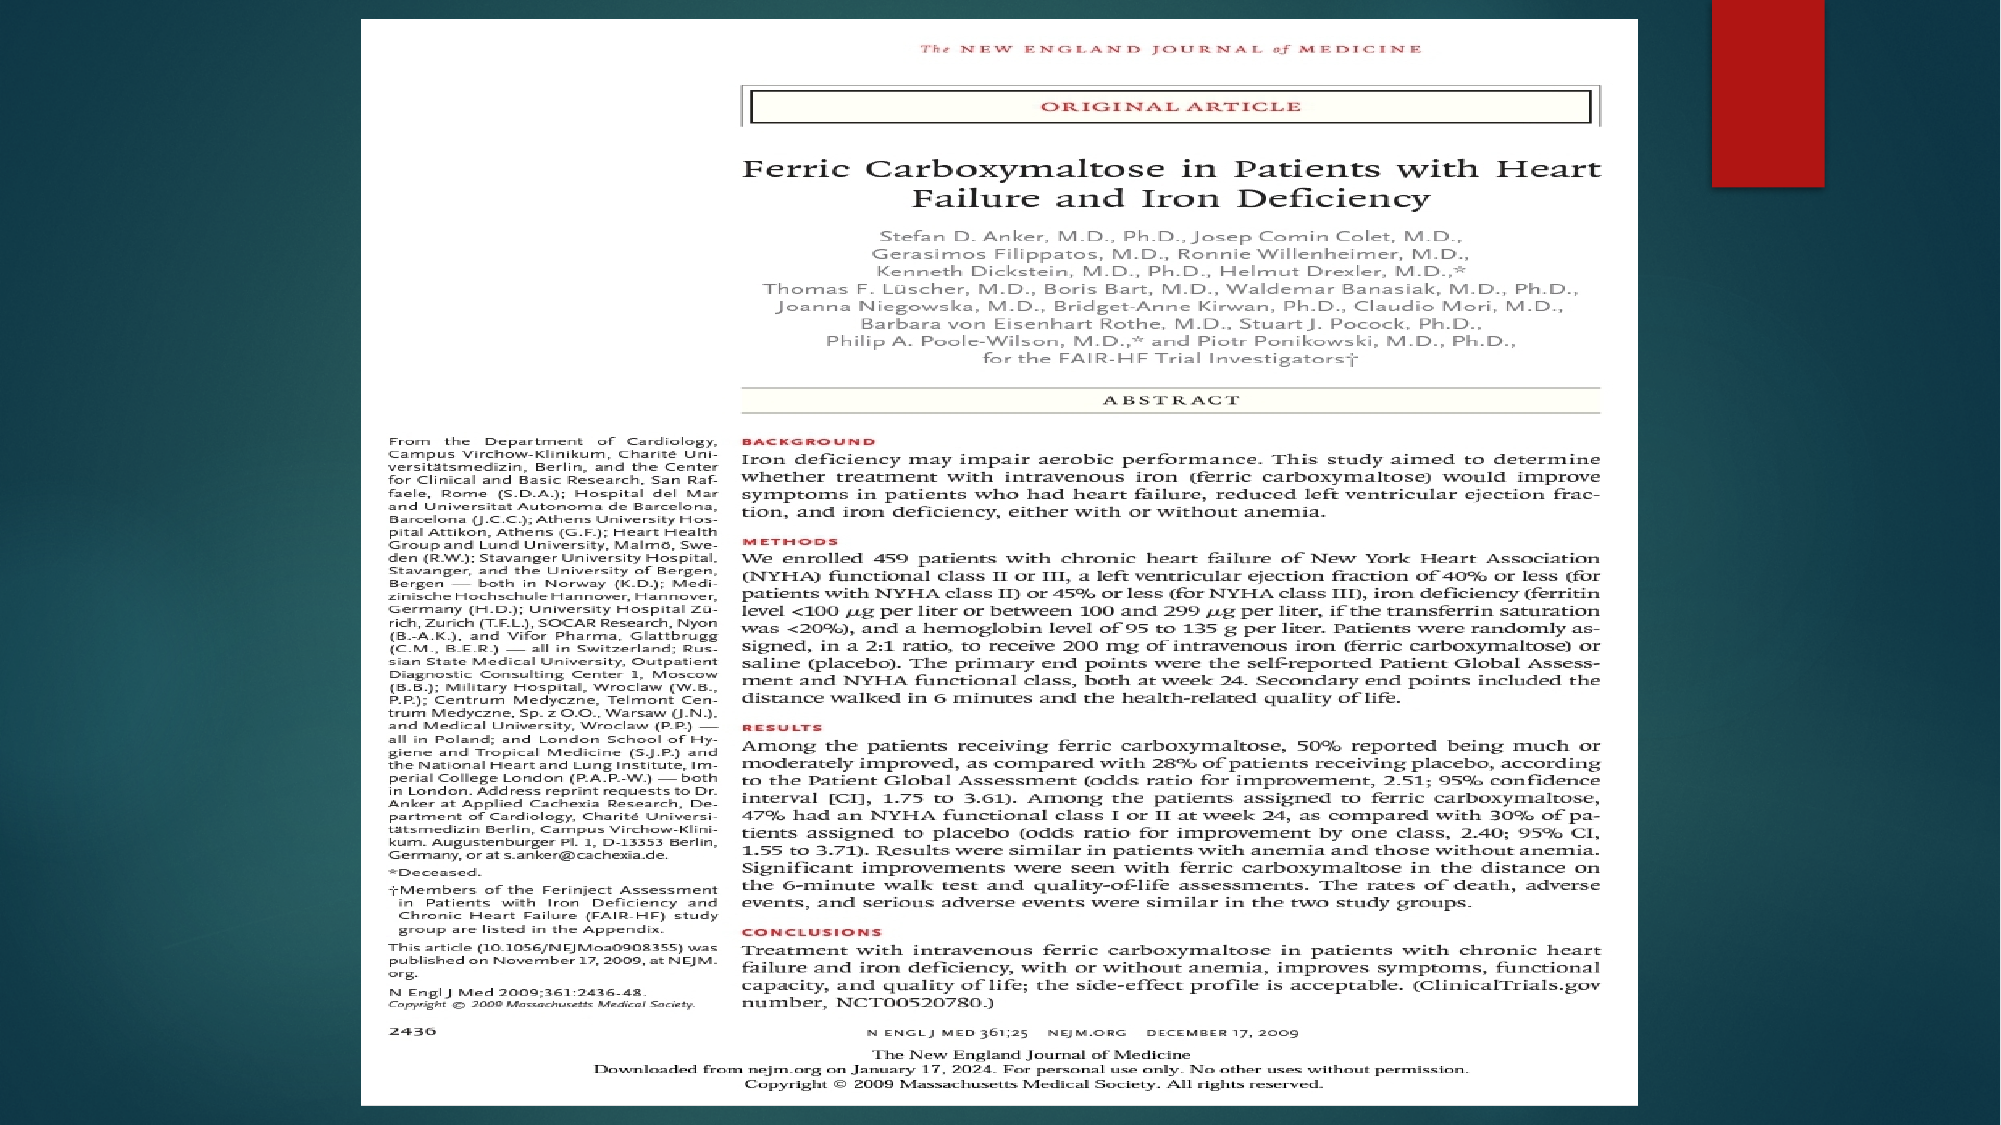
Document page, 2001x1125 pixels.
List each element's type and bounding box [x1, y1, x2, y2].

picture [0, 0, 1639, 1125]
